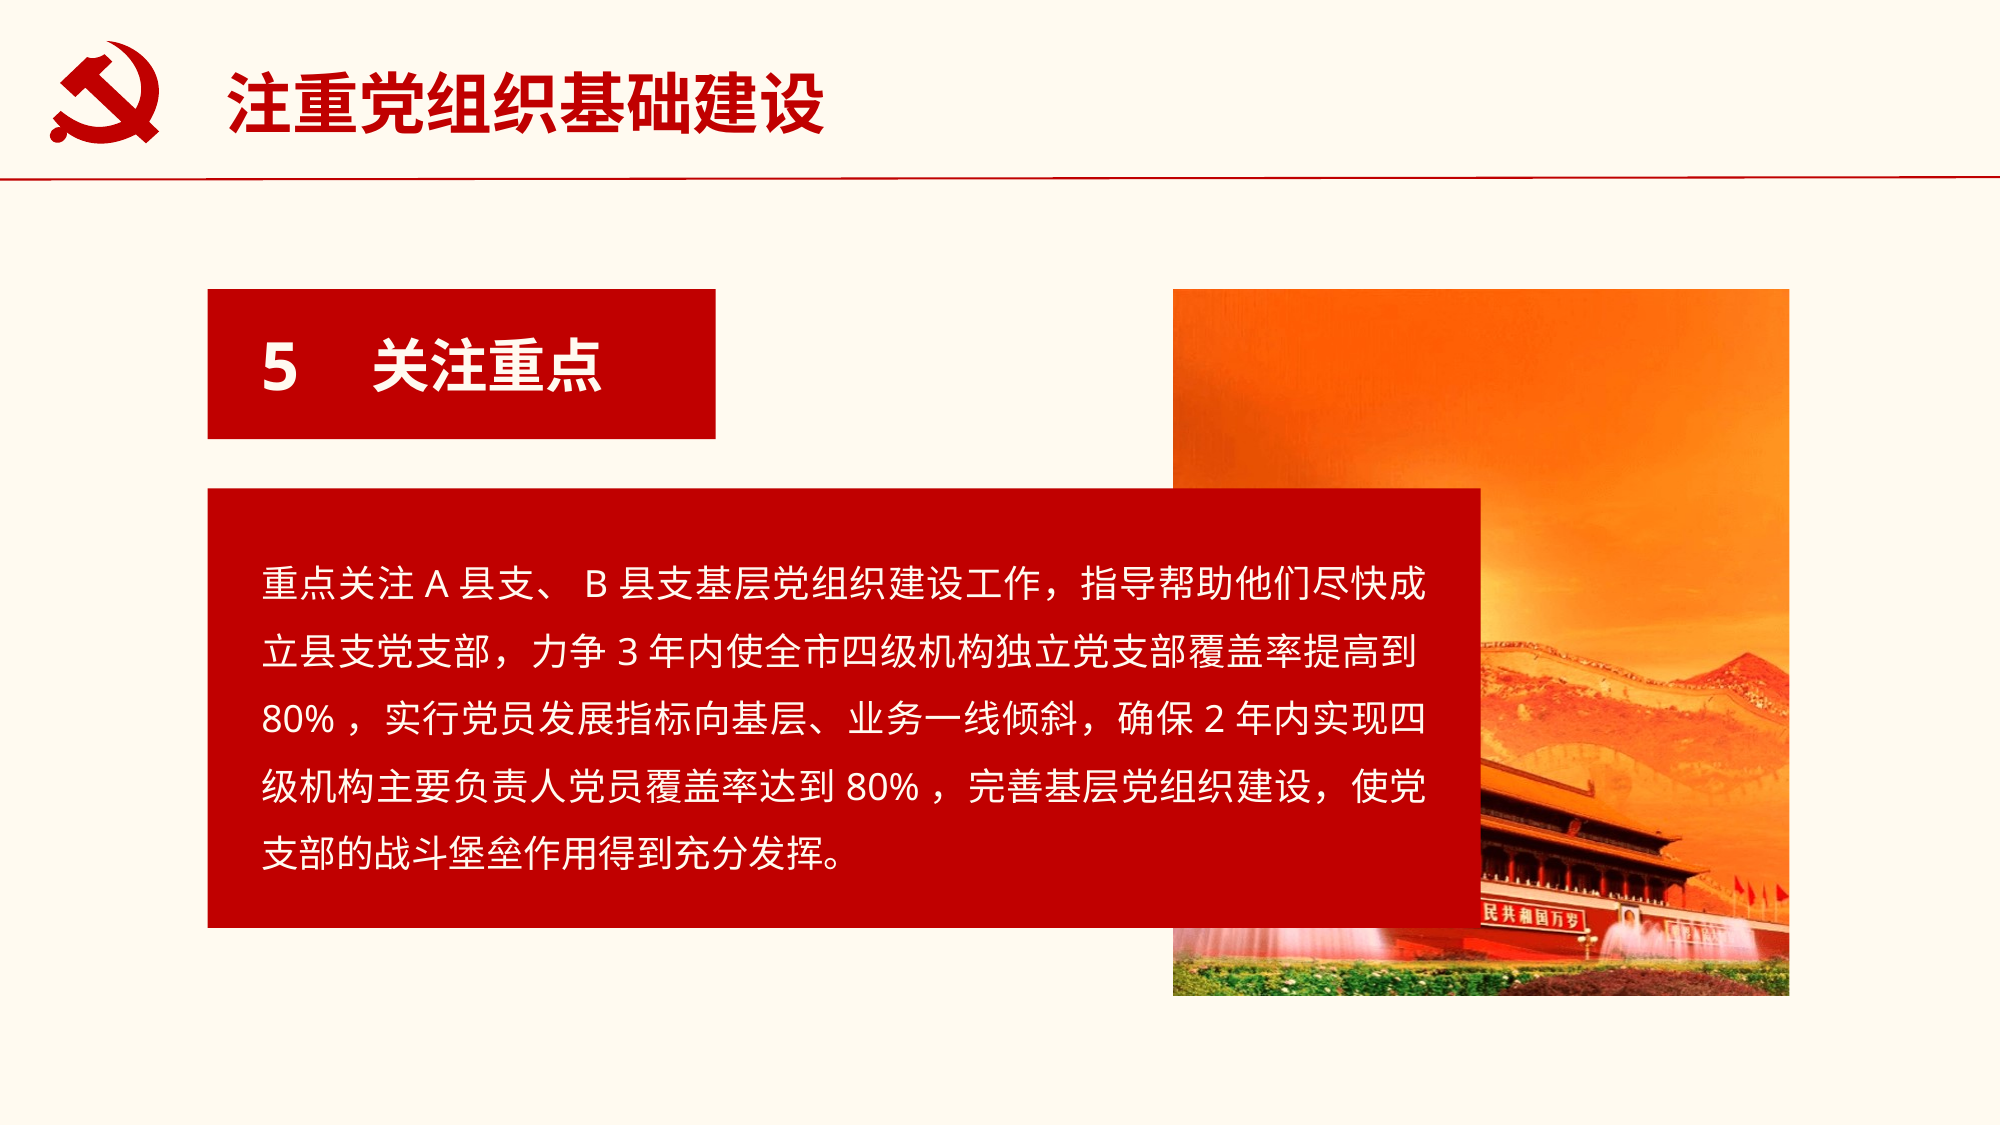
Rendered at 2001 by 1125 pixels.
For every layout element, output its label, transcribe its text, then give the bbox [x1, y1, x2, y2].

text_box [207, 488, 1481, 929]
text_box [1173, 289, 1790, 997]
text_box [207, 289, 716, 440]
text_box 注重党组织基础建设 [210, 54, 842, 149]
